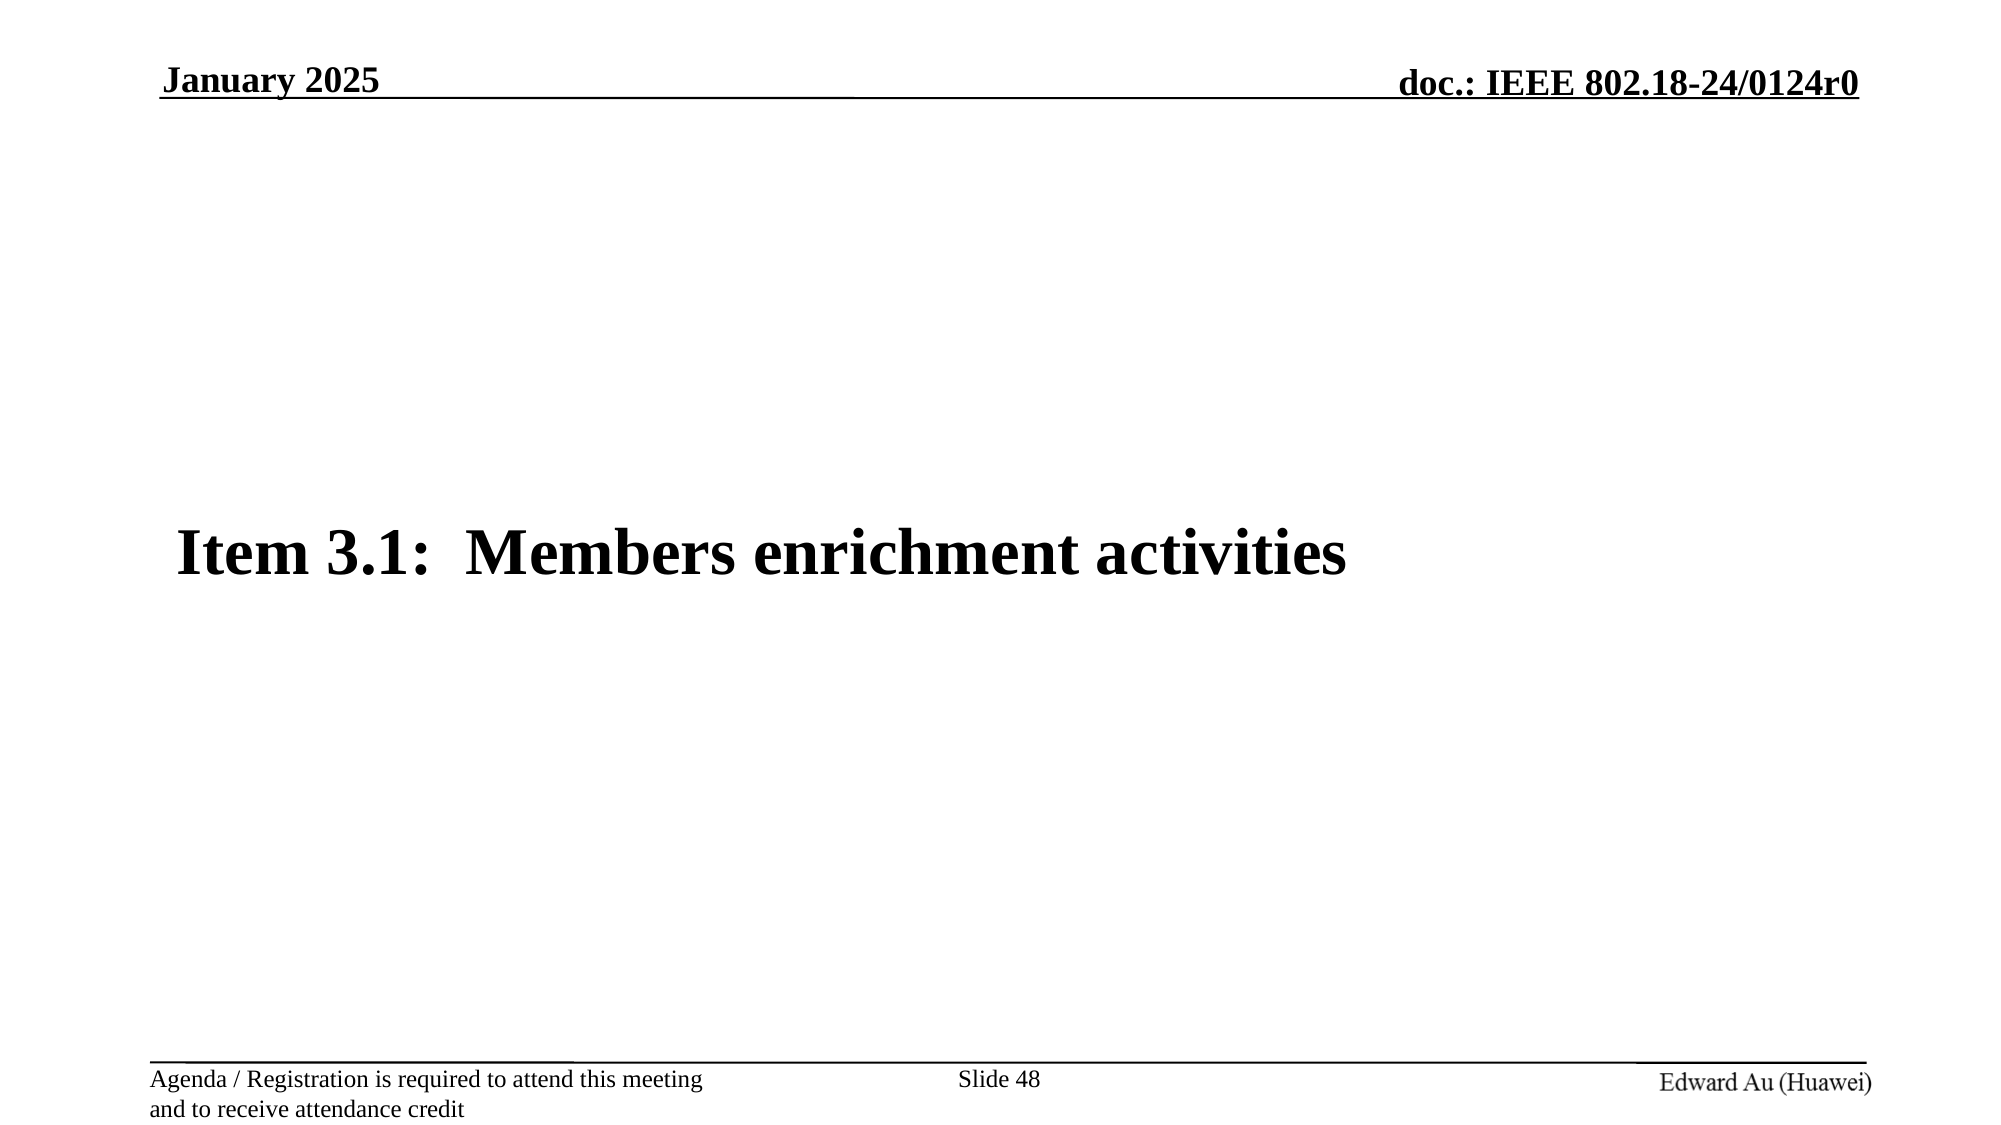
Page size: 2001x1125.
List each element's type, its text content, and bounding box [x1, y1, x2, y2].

slide_number Slide 48 [933, 1061, 1067, 1123]
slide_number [161, 54, 526, 101]
text_box Item 3.1: Members enrichment activities [162, 500, 1675, 675]
picture [1174, 1058, 1887, 1113]
